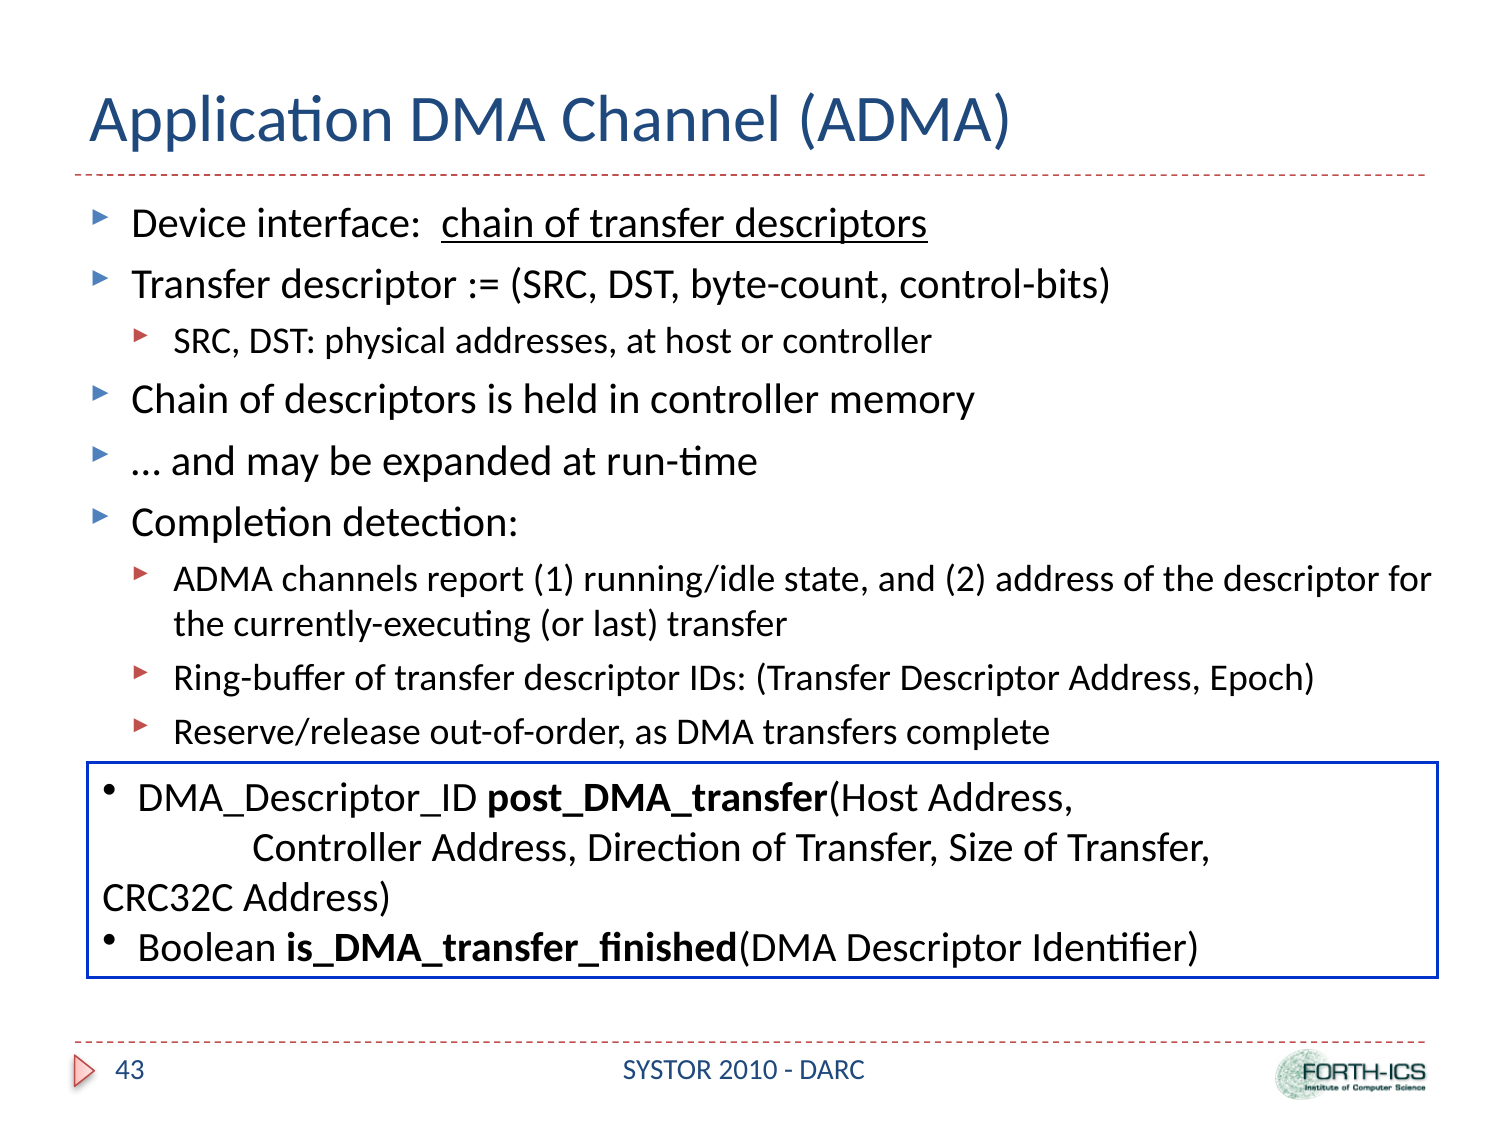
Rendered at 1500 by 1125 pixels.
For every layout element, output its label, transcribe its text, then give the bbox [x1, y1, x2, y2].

text_box DMA_Descriptor_ID post_DMA_transfer(Host Address, Controller Address, Direction of Transfer, Size of Transfer, CRC32C Address) Boolean is_DMA_transfer_finished(DMA Descriptor Identifier) [87, 762, 1438, 978]
title Application DMA Channel (ADMA) [75, 24, 1425, 163]
footer SYSTOR 2010 - DARC [437, 1042, 1051, 1103]
slide_number 43 [100, 1042, 426, 1103]
picture [1275, 1049, 1429, 1100]
list Device interface: chain of transfer descriptors Transfer descriptor := (SRC, DST, byte-count, control-bits) SRC, DST: physical addresses, at host or controller Chain of descriptors is held in controller memory … and may be expanded at run-time Completion detection: ADMA channels report (1) running/idle state, and (2) address of the descriptor for the currently-executing (or last) transfer Ring-buffer of transfer descriptor IDs: (Transfer Descriptor Address, Epoch) Reserve/release out-of-order, as DMA transfers complete [75, 187, 1463, 763]
